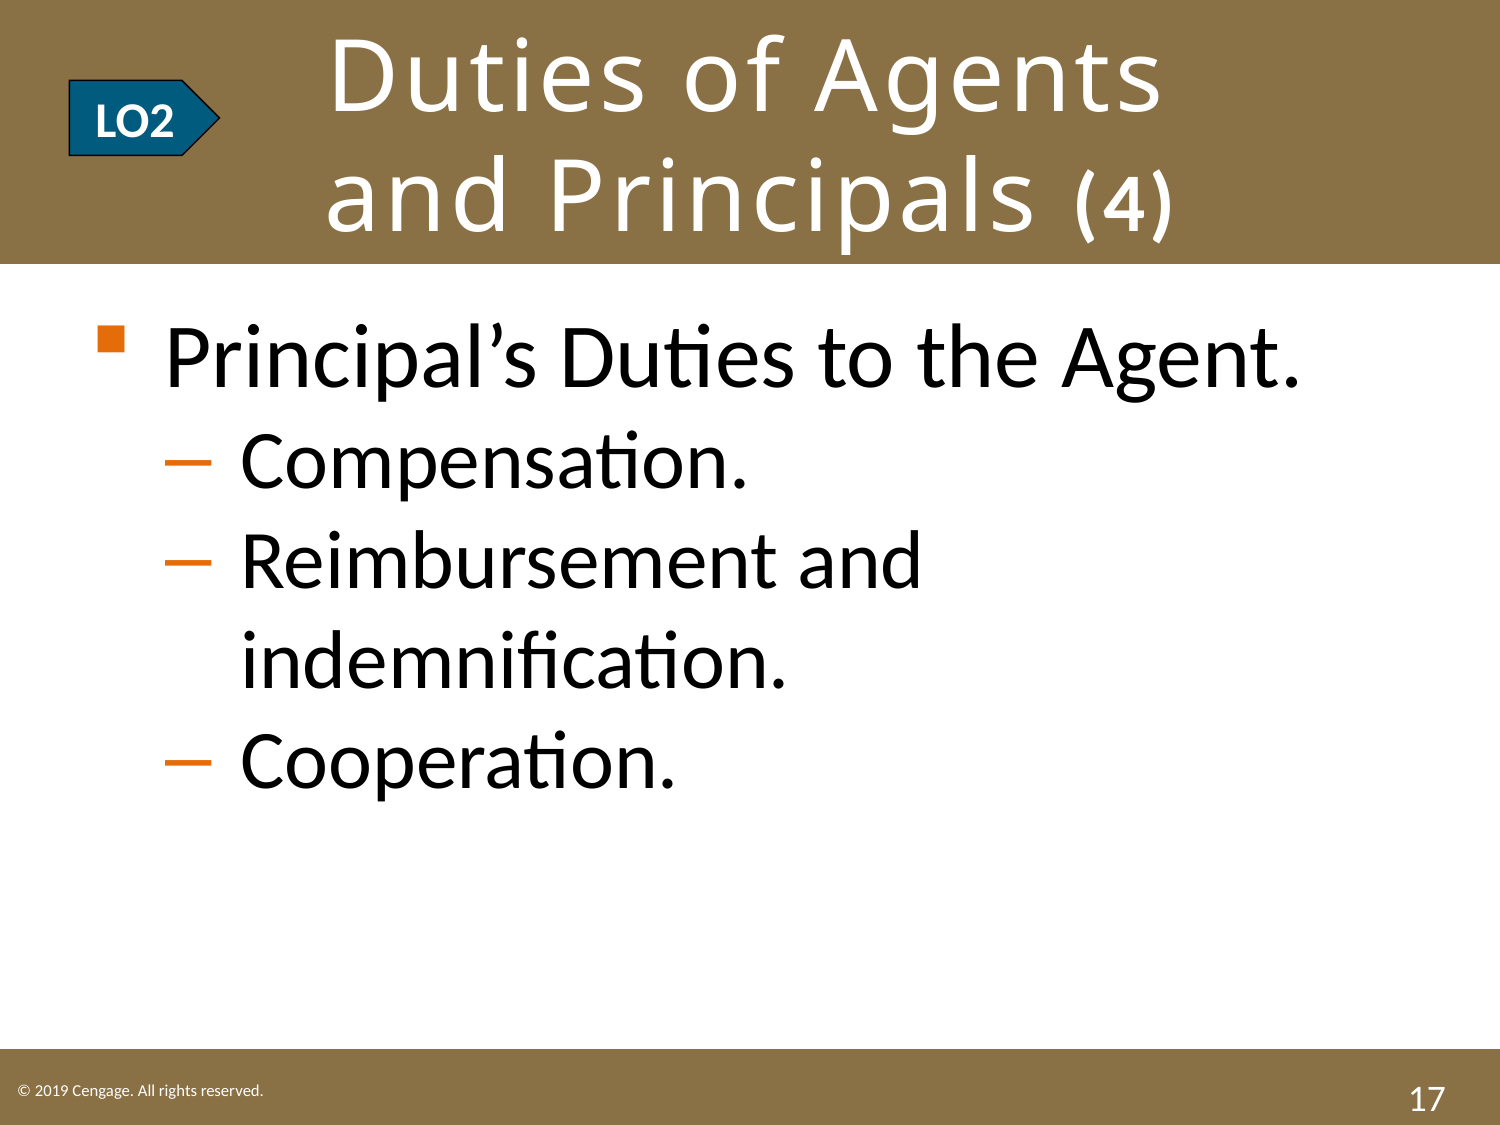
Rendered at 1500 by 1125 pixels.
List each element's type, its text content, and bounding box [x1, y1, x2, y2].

slide_number 17 [1110, 1074, 1461, 1119]
list Principal’s Duties to the Agent. Compensation. Reimbursement and indemnification. Cooperation. [75, 287, 1425, 1075]
text_box LO2 [69, 80, 220, 156]
title LO2 Duties of Agents and Principals (4) [0, 0, 1500, 264]
